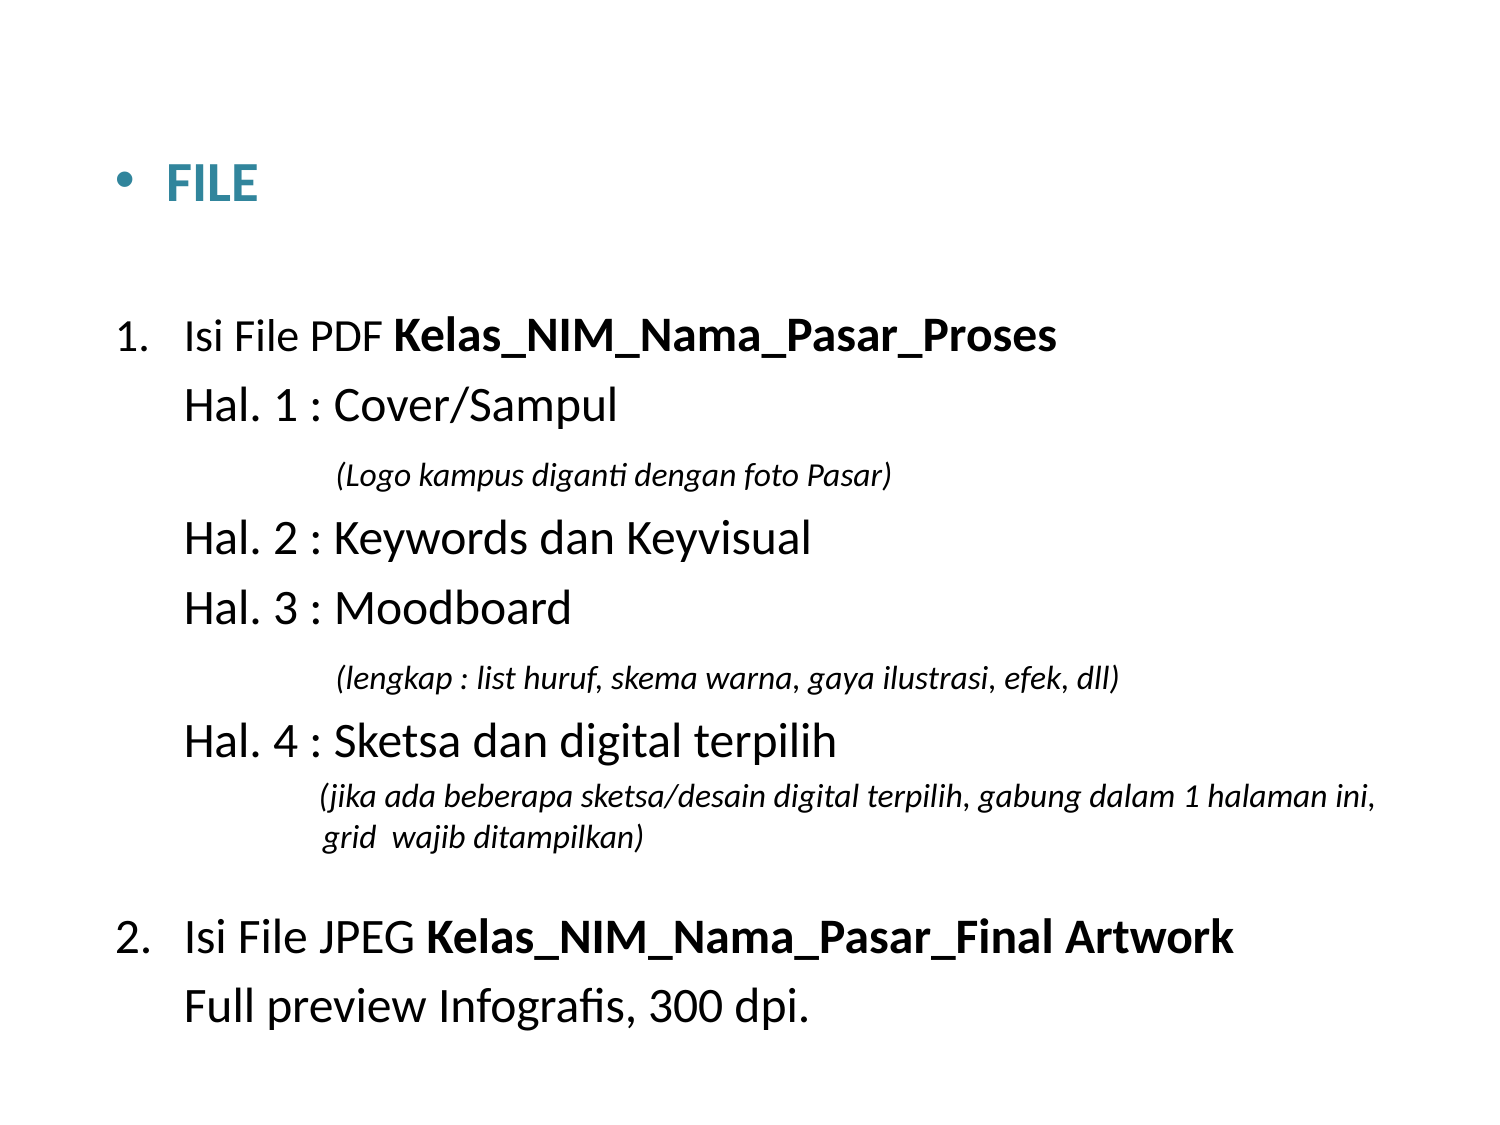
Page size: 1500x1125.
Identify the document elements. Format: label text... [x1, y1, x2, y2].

list FILE Isi File PDF Kelas_NIM_Nama_Pasar_Proses Hal. 1 : Cover/Sampul (Logo kampus diganti dengan foto Pasar) Hal. 2 : Keywords dan Keyvisual Hal. 3 : Moodboard (lengkap : list huruf, skema warna, gaya ilustrasi, efek, dll) Hal. 4 : Sketsa dan digital terpilih (jika ada beberapa sketsa/desain digital terpilih, gabung dalam 1 halaman ini, grid wajib ditampilkan) Isi File JPEG Kelas_NIM_Nama_Pasar_Final Artwork Full preview Infografis, 300 dpi. [99, 137, 1438, 1125]
